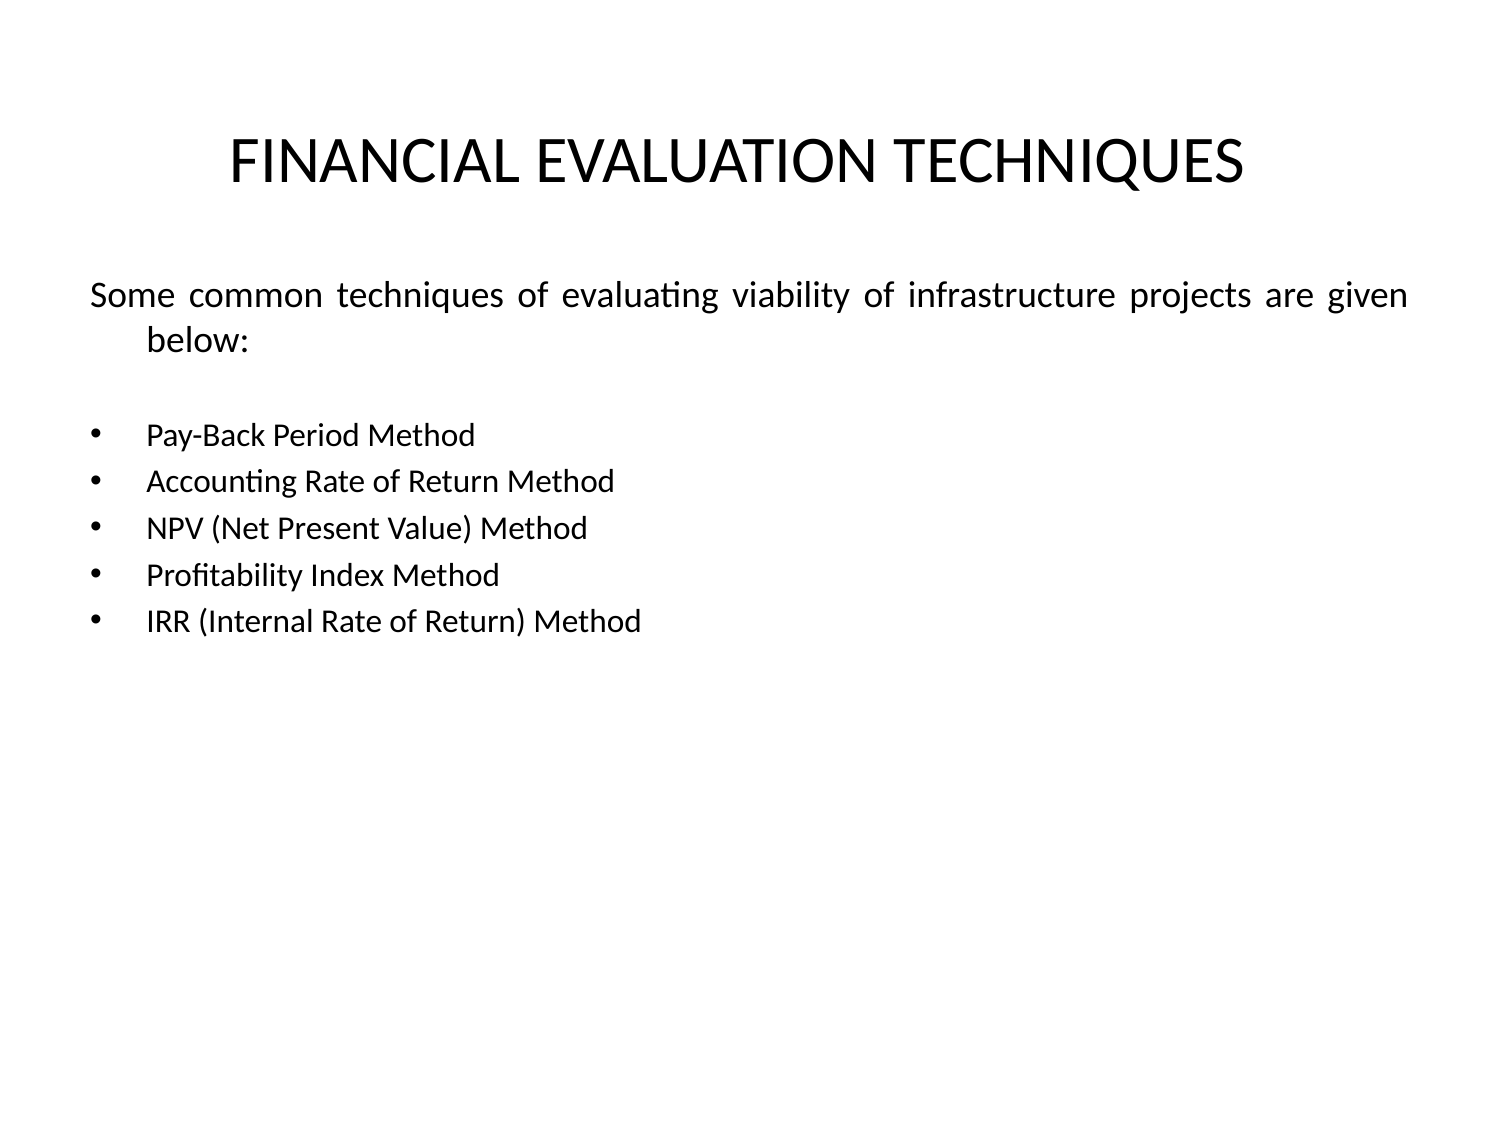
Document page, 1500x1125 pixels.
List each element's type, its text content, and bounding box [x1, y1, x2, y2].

list Some common techniques of evaluating viability of infrastructure projects are given below: Pay-Back Period Method Accounting Rate of Return Method NPV (Net Present Value) Method Profitability Index Method IRR (Internal Rate of Return) Method [75, 262, 1425, 1005]
title FINANCIAL EVALUATION TECHNIQUES [62, 62, 1413, 250]
